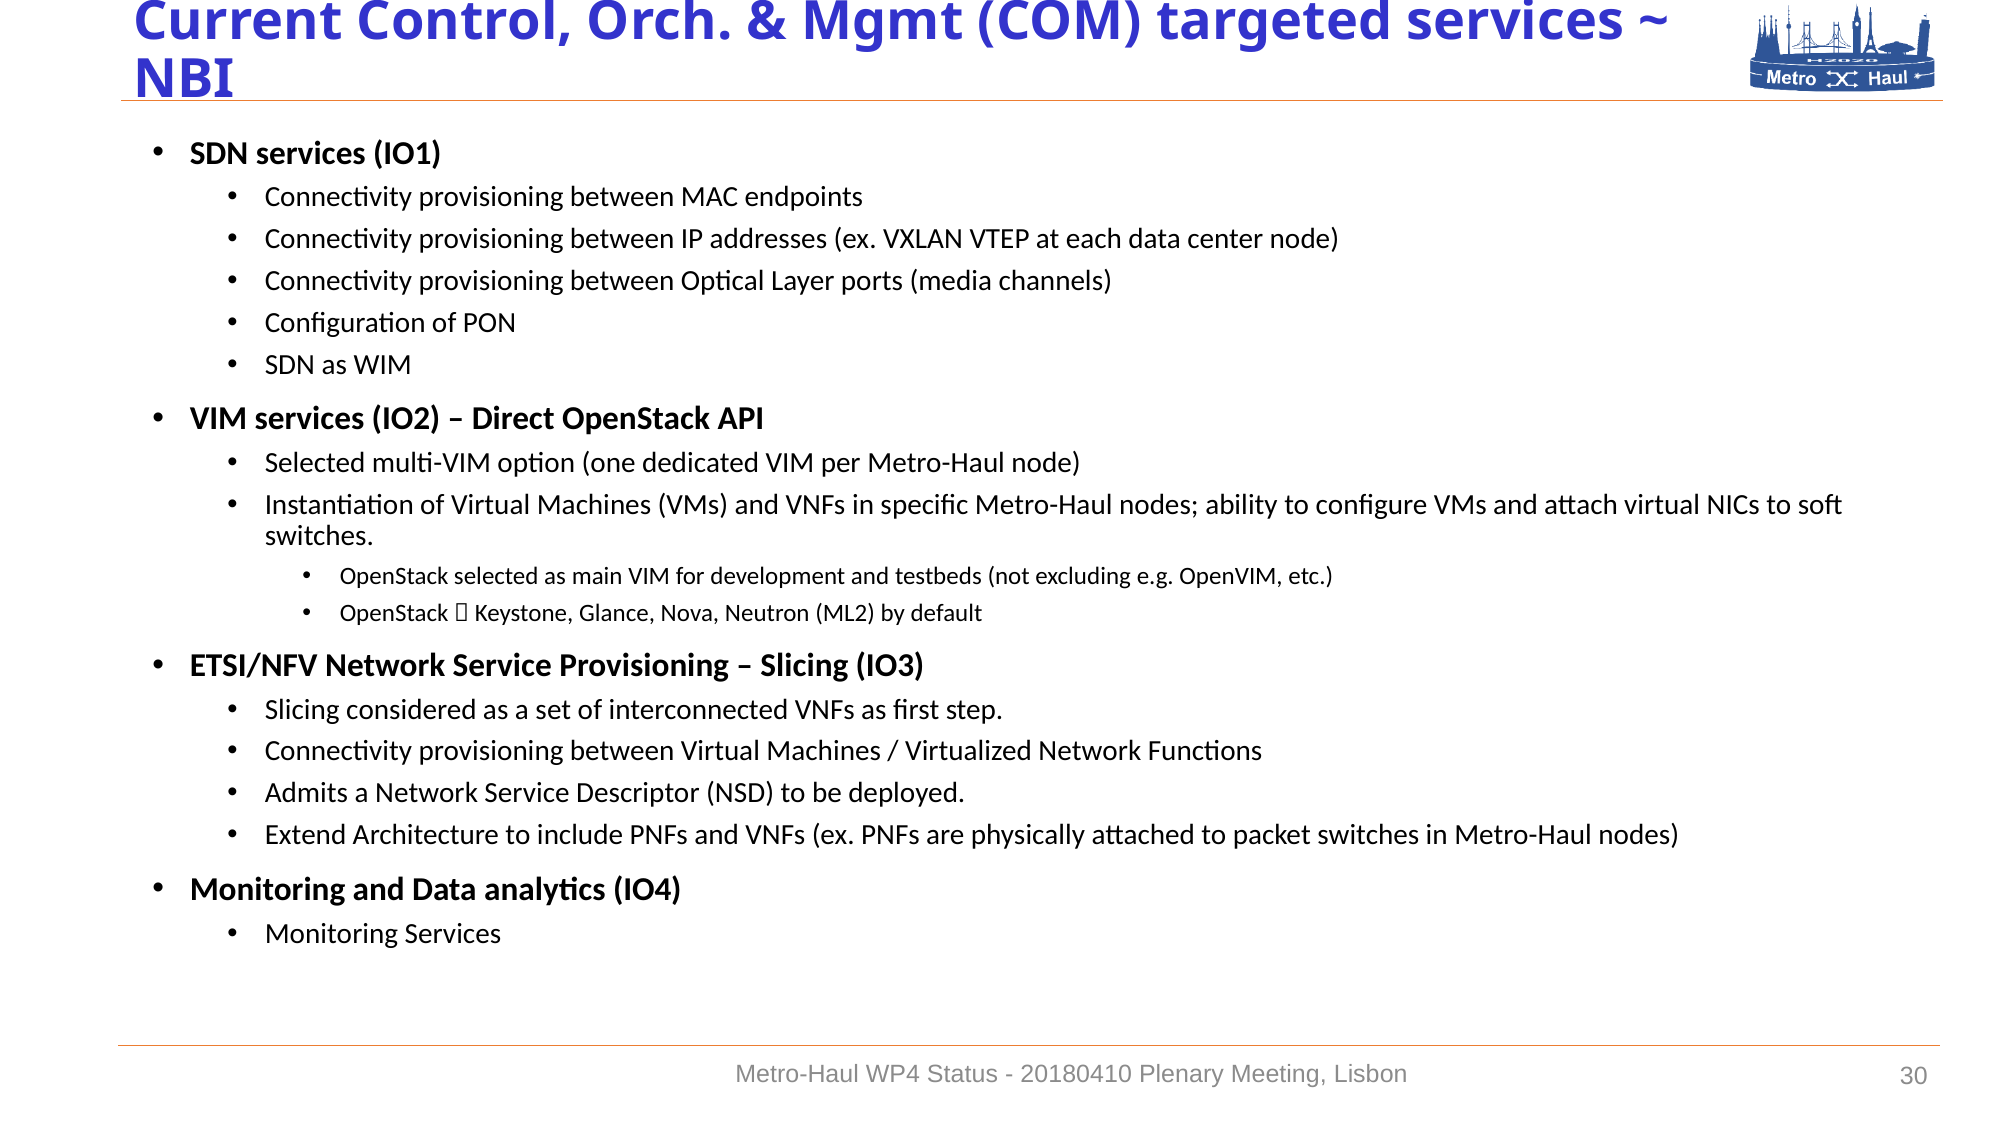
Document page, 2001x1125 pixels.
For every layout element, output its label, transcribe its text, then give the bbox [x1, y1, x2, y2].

slide_number 30 [1873, 1044, 1943, 1105]
list SDN services (IO1) Connectivity provisioning between MAC endpoints Connectivity provisioning between IP addresses (ex. VXLAN VTEP at each data center node) Connectivity provisioning between Optical Layer ports (media channels) Configuration of PON SDN as WIM VIM services (IO2) – Direct OpenStack API Selected multi-VIM option (one dedicated VIM per Metro-Haul node) Instantiation of Virtual Machines (VMs) and VNFs in specific Metro-Haul nodes; ability to configure VMs and attach virtual NICs to soft switches. OpenStack selected as main VIM for development and testbeds (not excluding e.g. OpenVIM, etc.) OpenStack  Keystone, Glance, Nova, Neutron (ML2) by default ETSI/NFV Network Service Provisioning – Slicing (IO3) Slicing considered as a set of interconnected VNFs as first step. Connectivity provisioning between Virtual Machines / Virtualized Network Functions Admits a Network Service Descriptor (NSD) to be deployed. Extend Architecture to include PNFs and VNFs (ex. PNFs are physically attached to packet switches in Metro-Haul nodes) Monitoring and Data analytics (IO4) Monitoring Services [137, 128, 1940, 1014]
footer Metro-Haul WP4 Status - 20180410 Plenary Meeting, Lisbon [287, 1042, 1858, 1103]
title Current Control, Orch. & Mgmt (COM) targeted services ~ NBI [118, 0, 1764, 102]
picture [1764, 2, 1935, 92]
